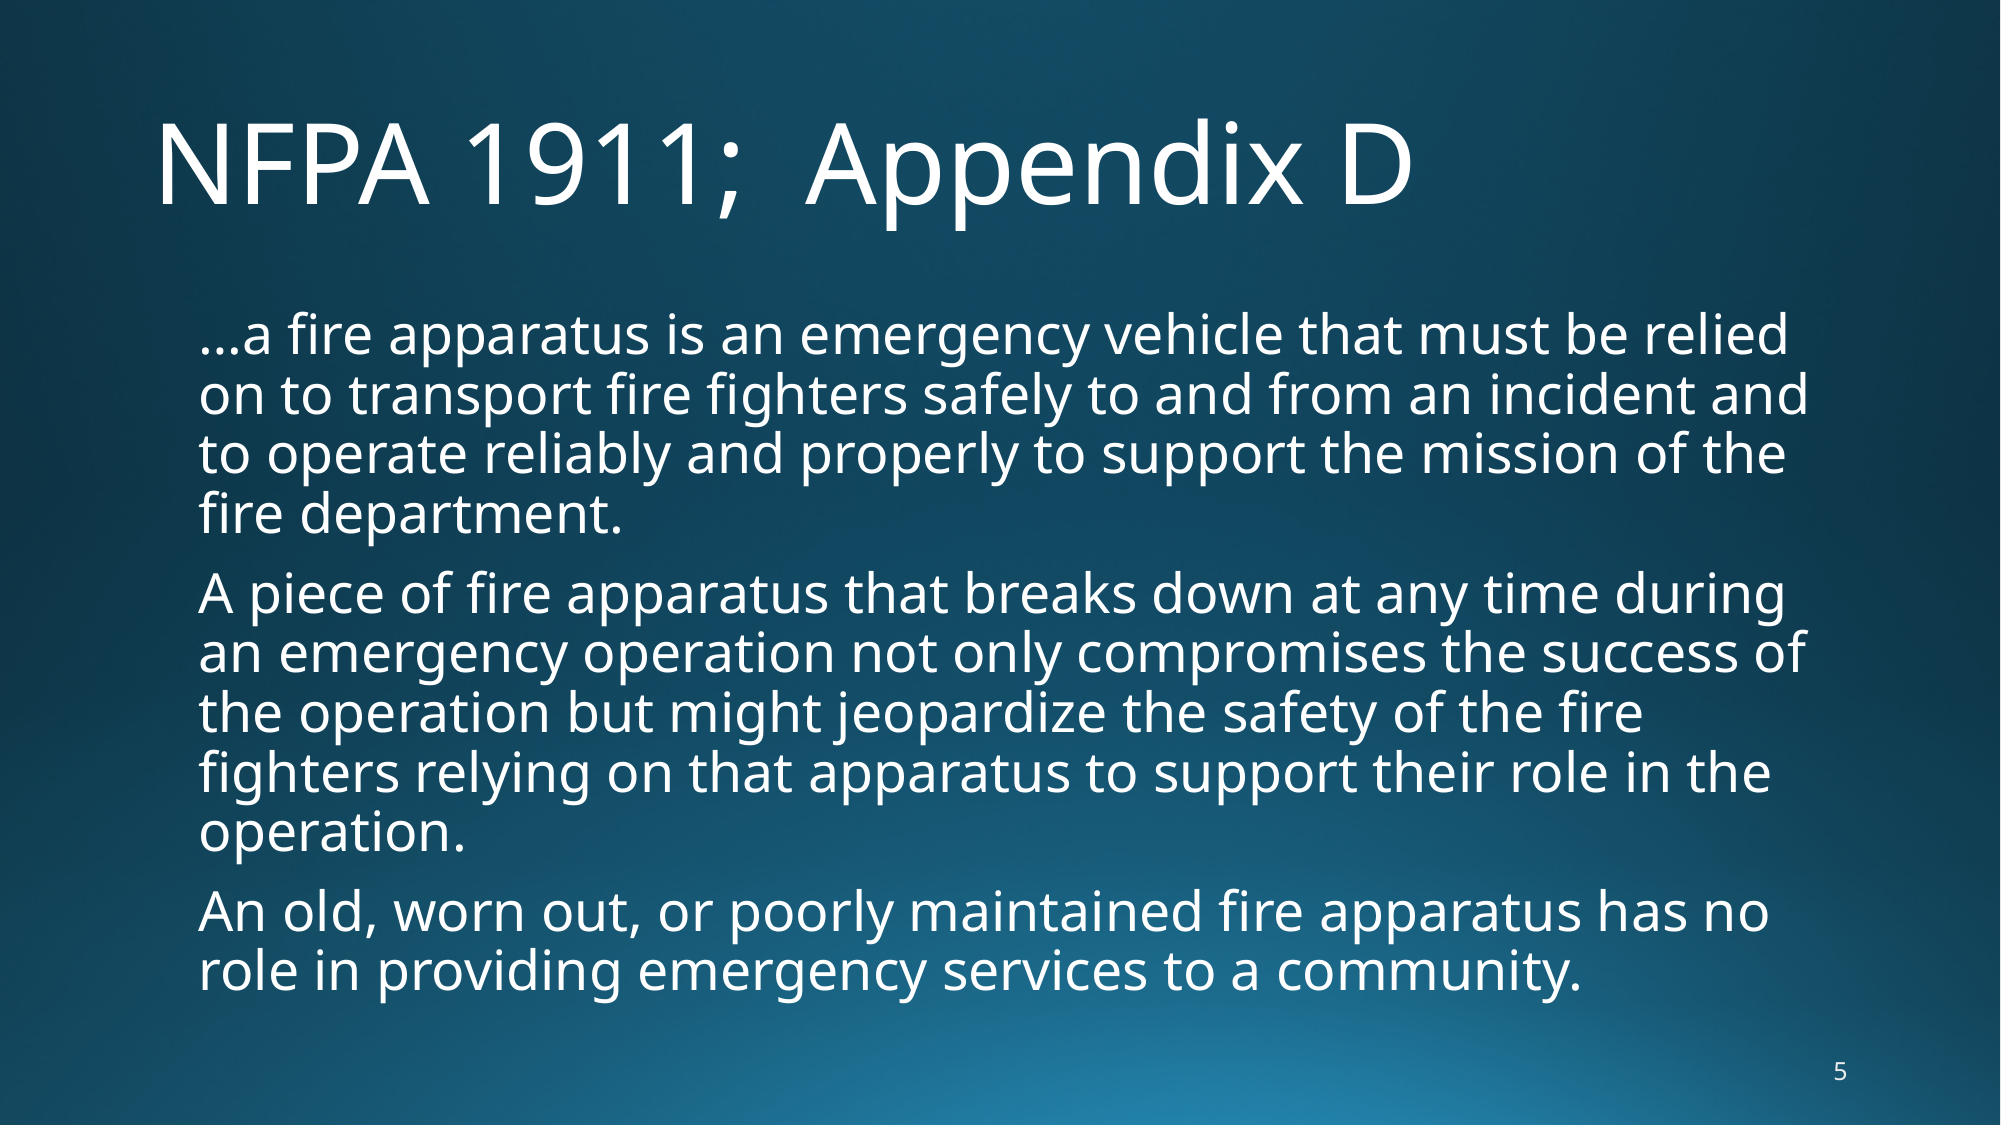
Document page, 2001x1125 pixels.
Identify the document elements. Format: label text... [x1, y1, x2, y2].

slide_number 5 [1412, 1042, 1863, 1103]
picture [0, 0, 2001, 1125]
title NFPA 1911; Appendix D [137, 59, 1863, 278]
list …a fire apparatus is an emergency vehicle that must be relied on to transport fire fighters safely to and from an incident and to operate reliably and properly to support the mission of the fire department. A piece of fire apparatus that breaks down at any time during an emergency operation not only compromises the success of the operation but might jeopardize the safety of the fire fighters relying on that apparatus to support their role in the operation. An old, worn out, or poorly maintained fire apparatus has no role in providing emergency services to a community. [183, 299, 1863, 1014]
